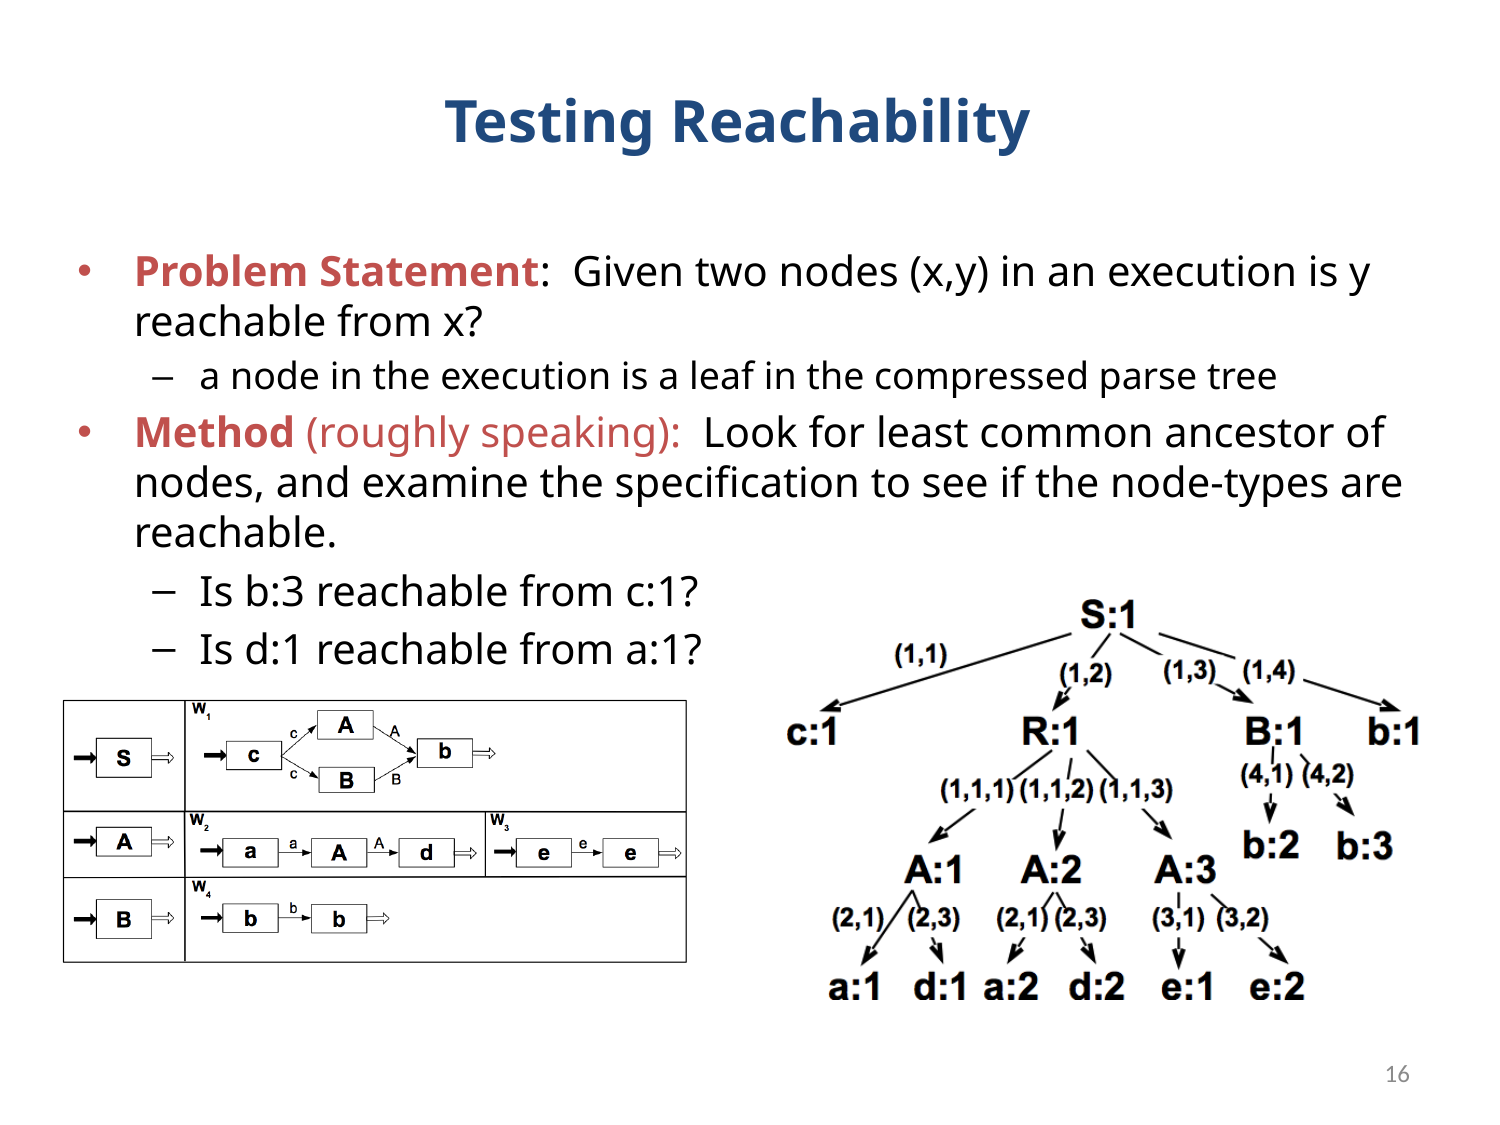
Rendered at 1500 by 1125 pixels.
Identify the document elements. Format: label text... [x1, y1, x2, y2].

picture [62, 699, 688, 963]
list Problem Statement: Given two nodes (x,y) in an execution is y reachable from x? a node in the execution is a leaf in the compressed parse tree Method (roughly speaking): Look for least common ancestor of nodes, and examine the specification to see if the node-types are reachable. Is b:3 reachable from c:1? Is d:1 reachable from a:1? [62, 237, 1438, 981]
picture [787, 599, 1426, 1000]
slide_number 16 [1074, 1042, 1425, 1103]
title Testing Reachability [62, 24, 1413, 213]
